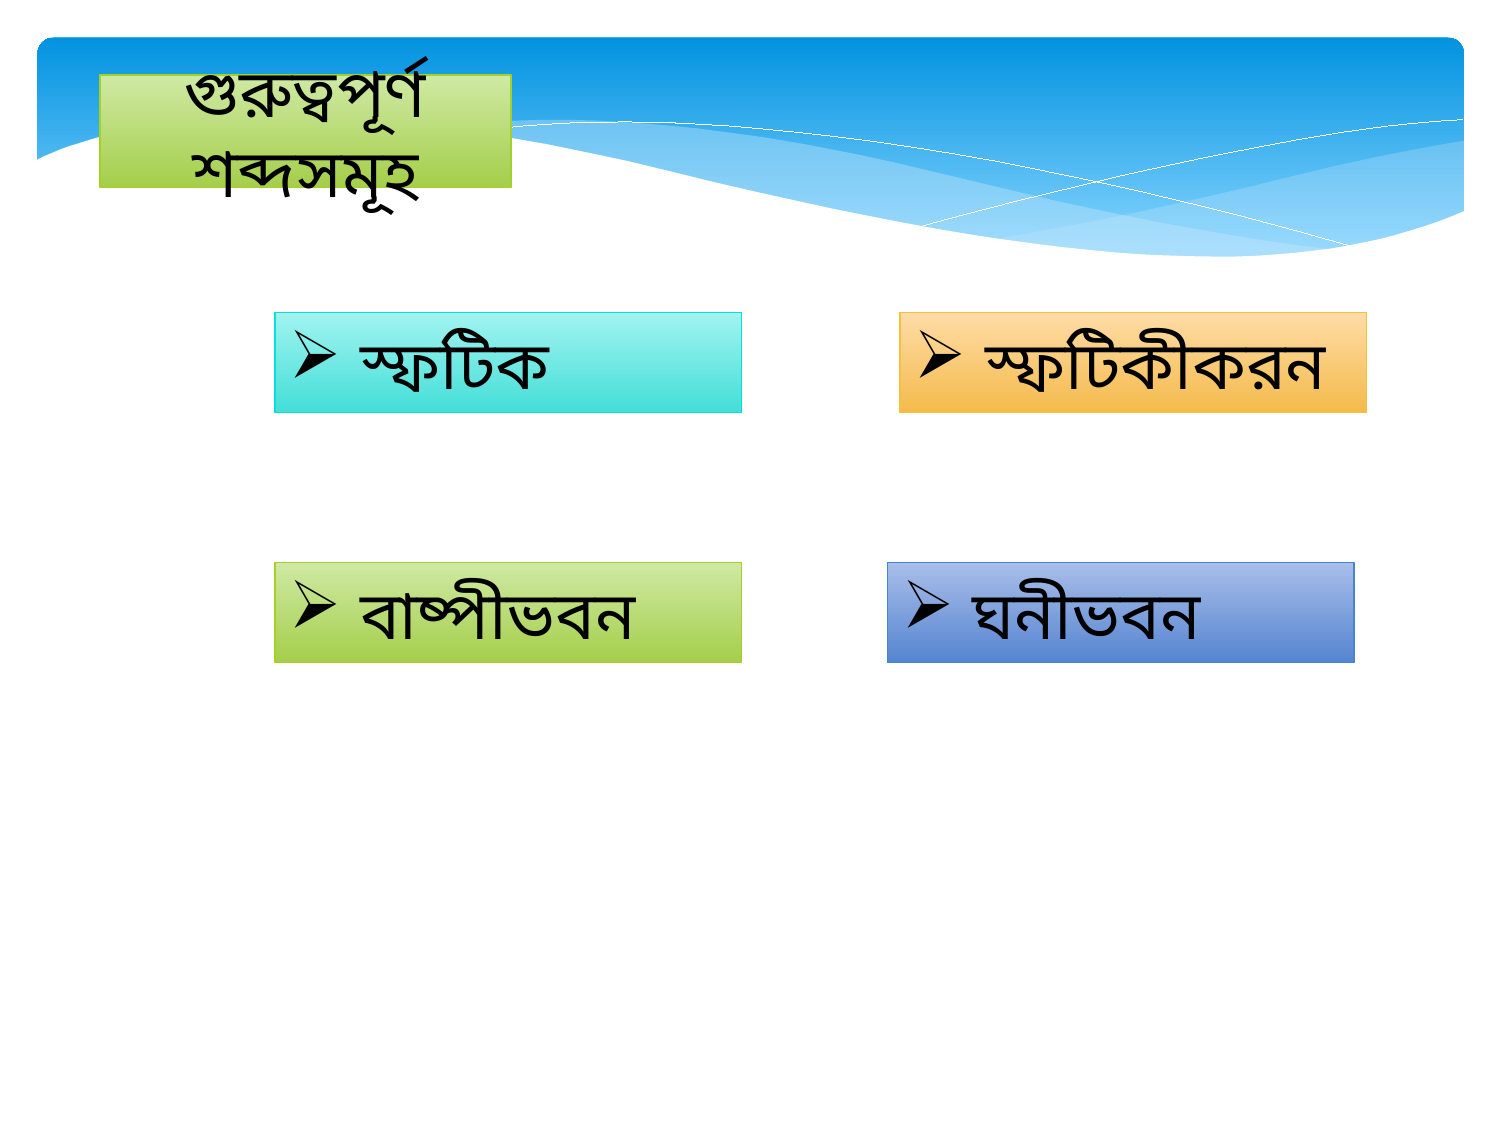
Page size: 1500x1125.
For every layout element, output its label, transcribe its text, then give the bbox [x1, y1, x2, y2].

picture [412, 58, 426, 67]
text_box স্ফটিক [274, 312, 742, 413]
text_box গুরুত্বপূর্ণ শব্দসমূহ [99, 74, 512, 188]
text_box স্ফটিকীকরন [899, 312, 1367, 413]
text_box বাষ্পীভবন [274, 562, 742, 663]
text_box ঘনীভবন [887, 562, 1355, 663]
